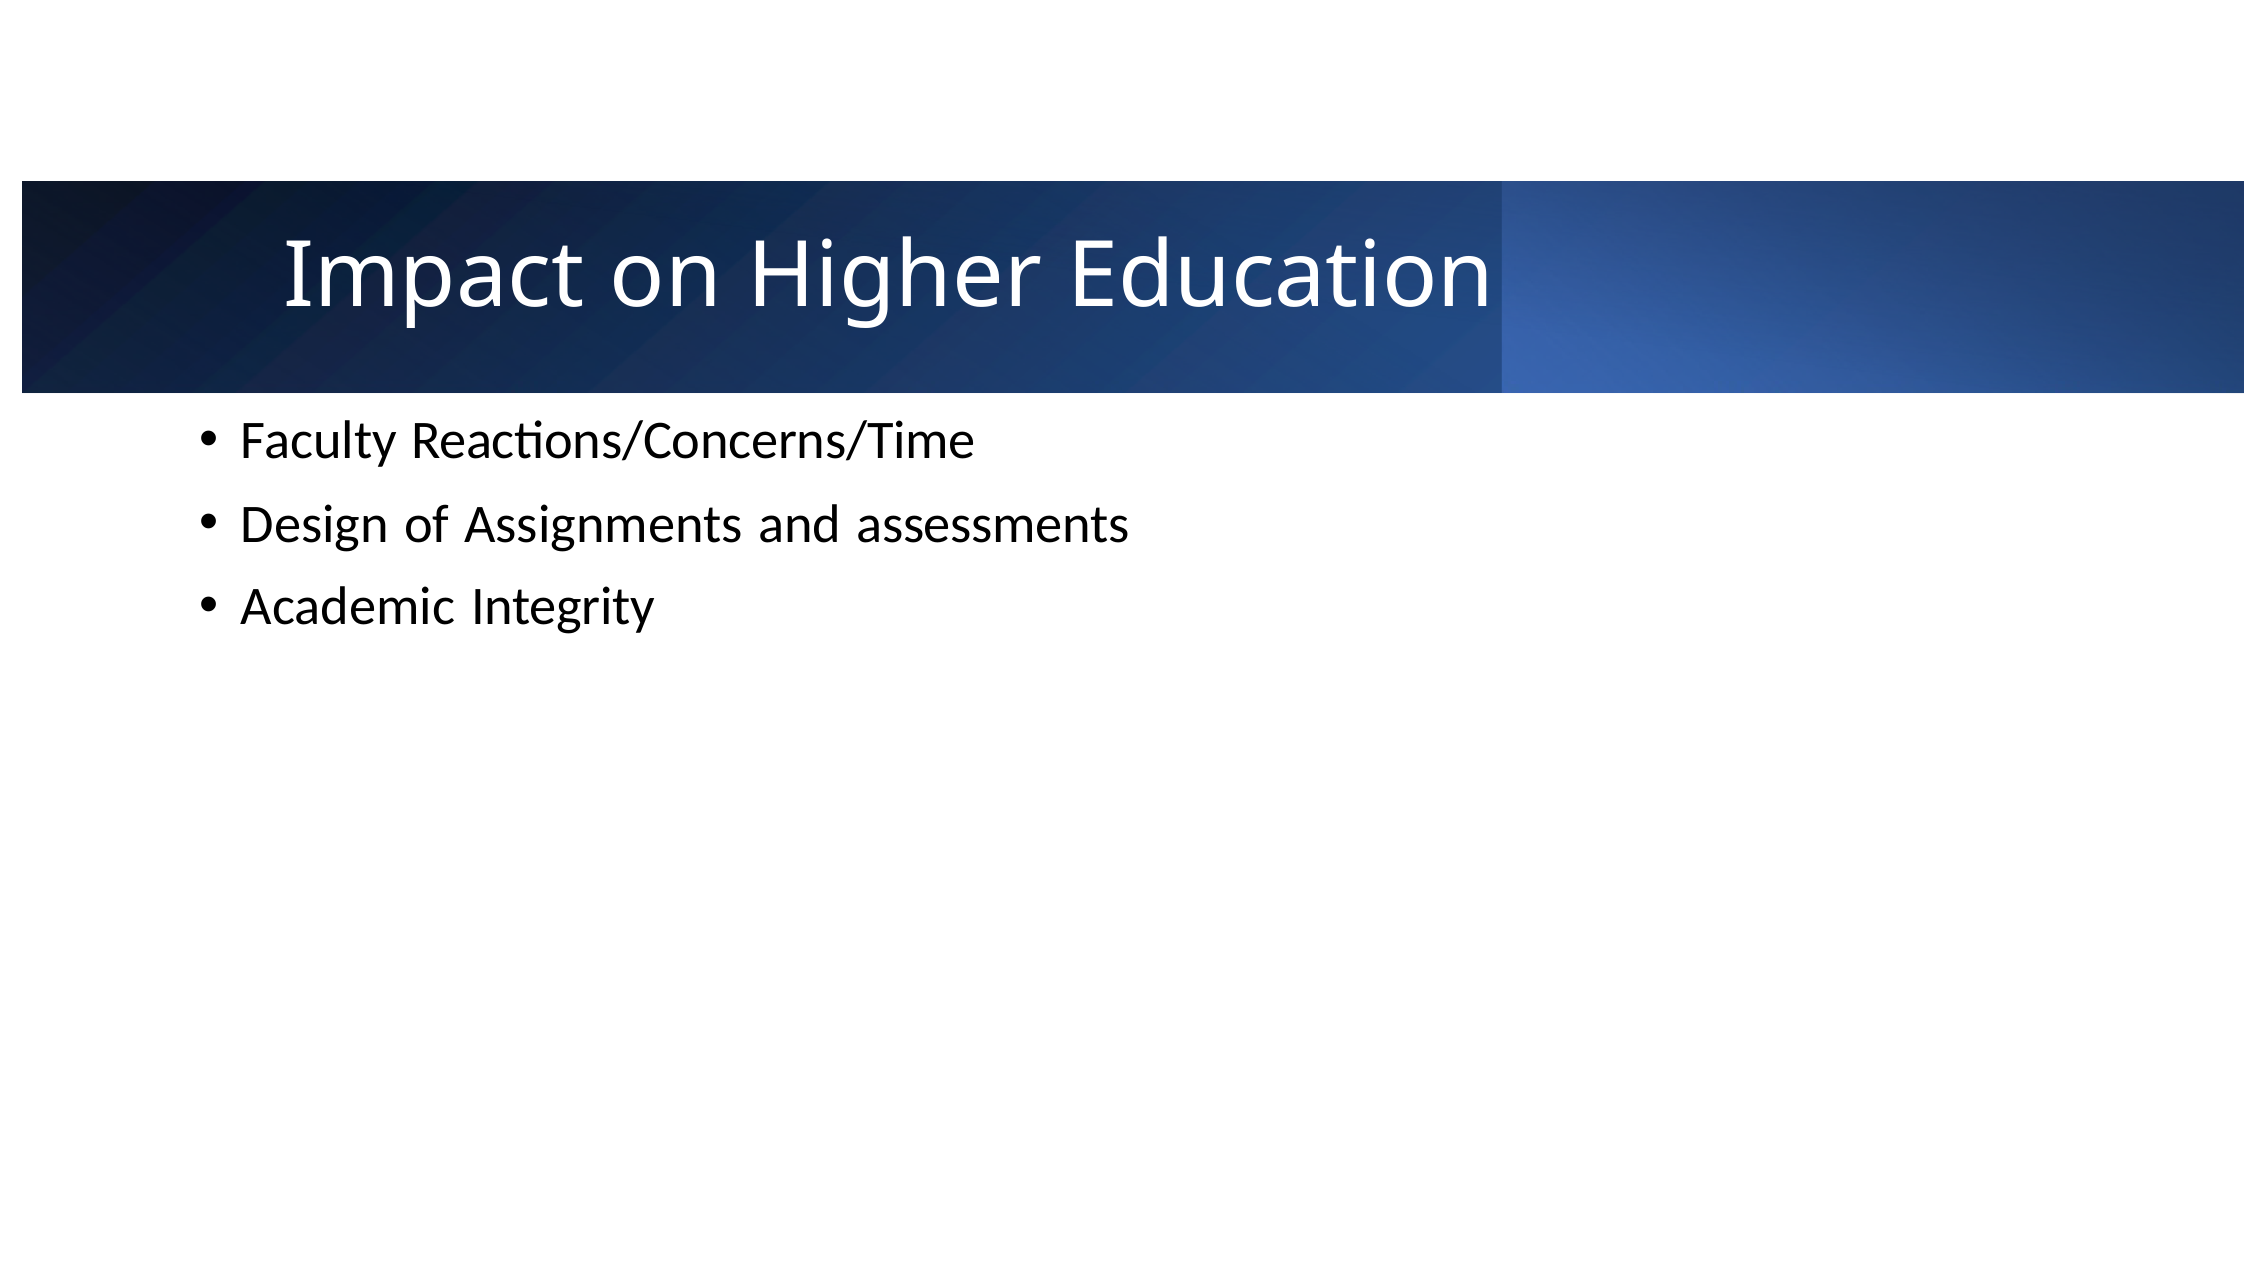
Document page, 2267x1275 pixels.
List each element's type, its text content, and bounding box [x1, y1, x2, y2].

picture [22, 181, 2244, 394]
text_box Faculty Reactions/Concerns/Time Design of Assignments and assessments Academic Integrity [196, 383, 1143, 636]
title Impact on Higher Education [63, 212, 1998, 429]
